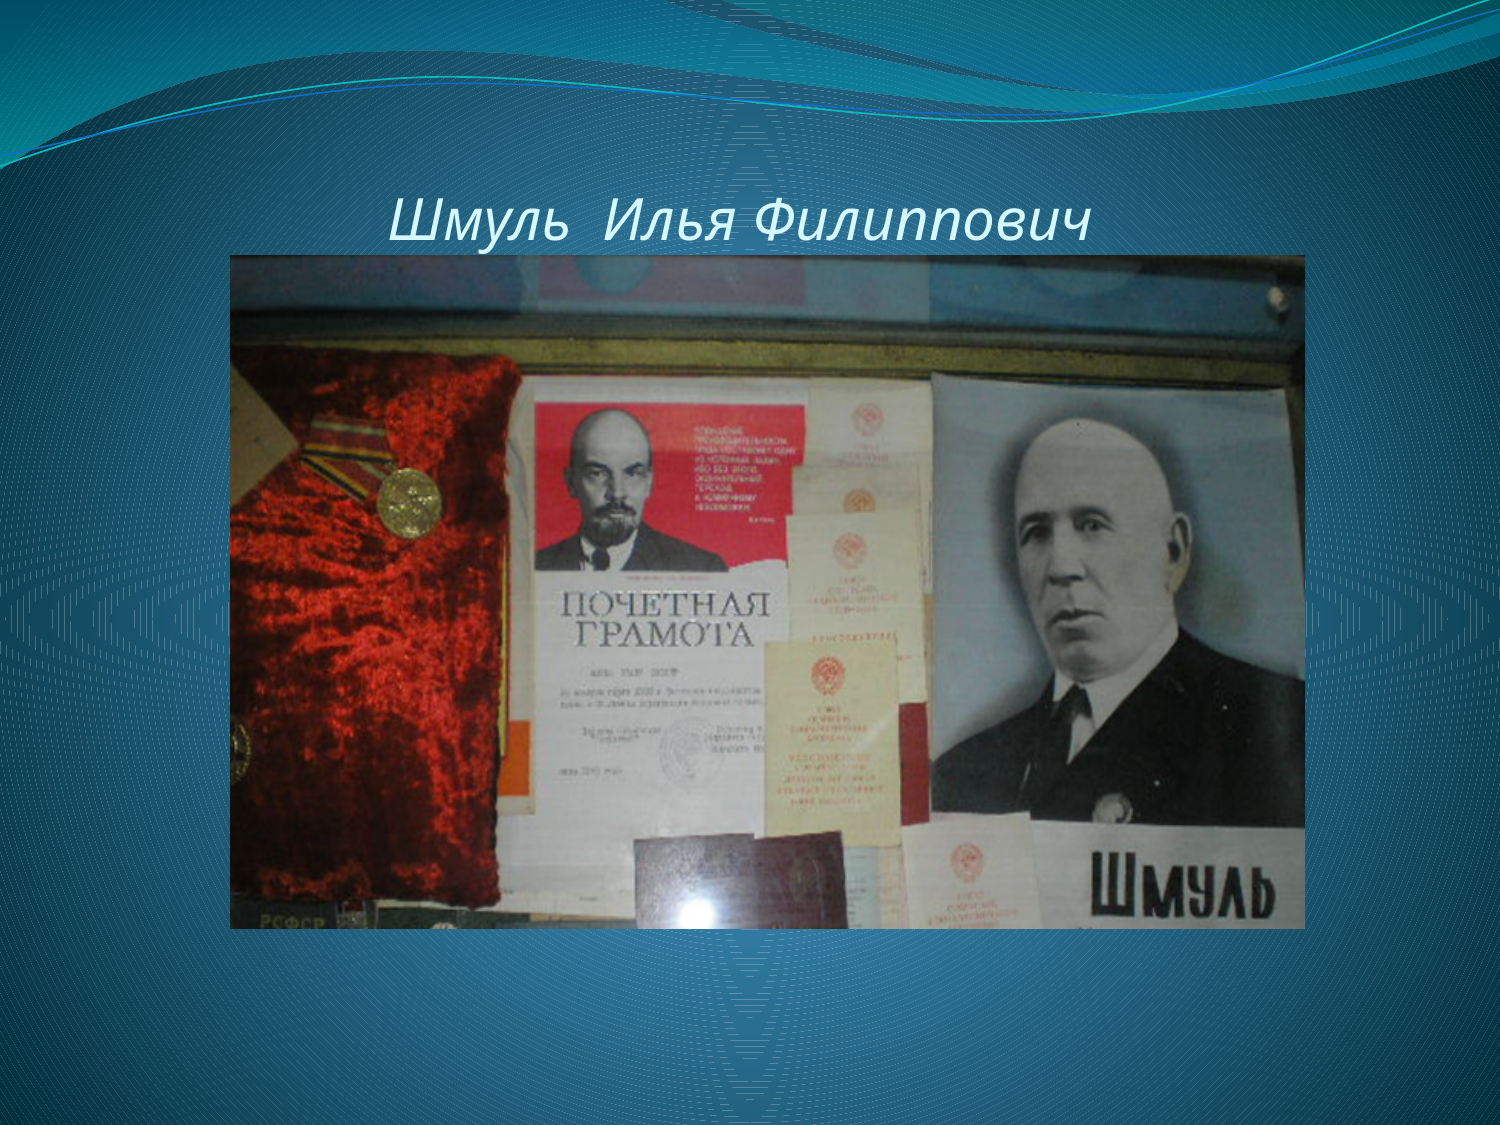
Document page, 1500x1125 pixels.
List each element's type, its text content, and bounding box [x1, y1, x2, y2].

title Шмуль Илья Филиппович [265, 26, 1216, 252]
picture [229, 255, 1306, 929]
